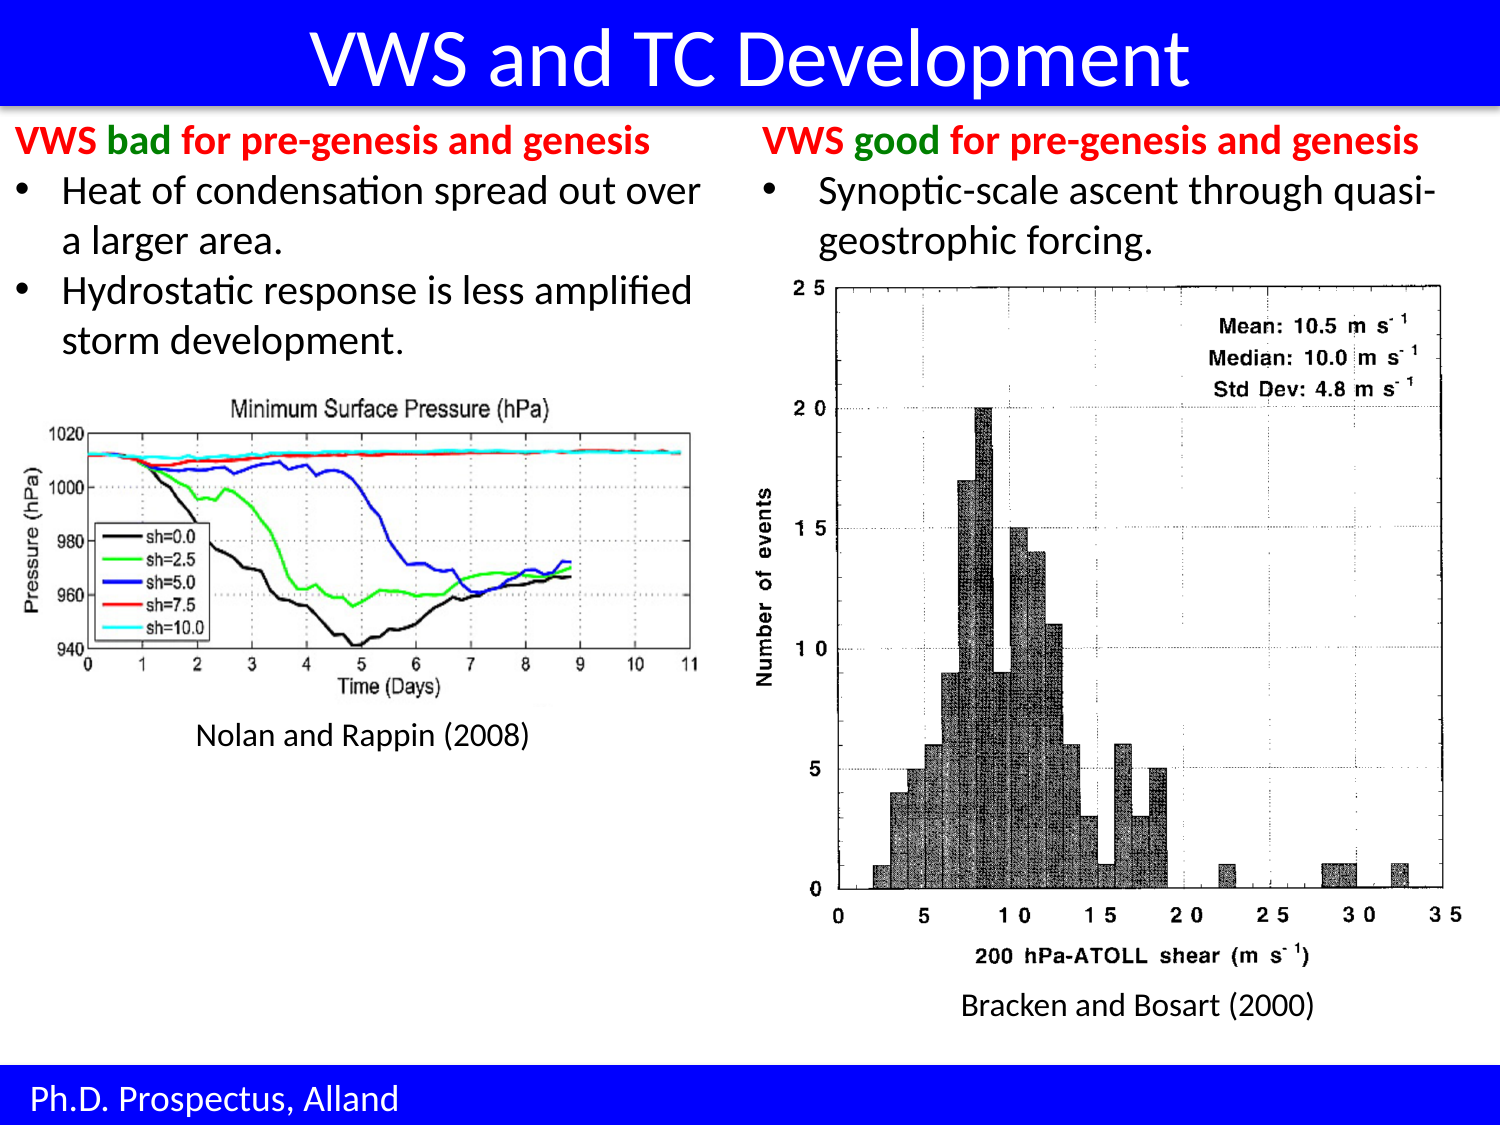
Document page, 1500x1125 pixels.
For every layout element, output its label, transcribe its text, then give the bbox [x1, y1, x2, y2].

text_box Bracken and Bosart (2000) [821, 985, 1455, 1031]
text_box Ph.D. Prospectus, Alland [0, 1065, 1500, 1125]
picture [15, 387, 705, 707]
text_box VWS bad for pre-genesis and genesis Heat of condensation spread out over a larger area. Hydrostatic response is less amplified storm development. [0, 105, 732, 371]
picture [746, 271, 1475, 977]
text_box VWS good for pre-genesis and genesis Synoptic-scale ascent through quasi-geostrophic forcing. [747, 105, 1500, 271]
text_box Nolan and Rappin (2008) [46, 715, 680, 761]
text_box VWS and TC Development [0, 0, 1500, 106]
